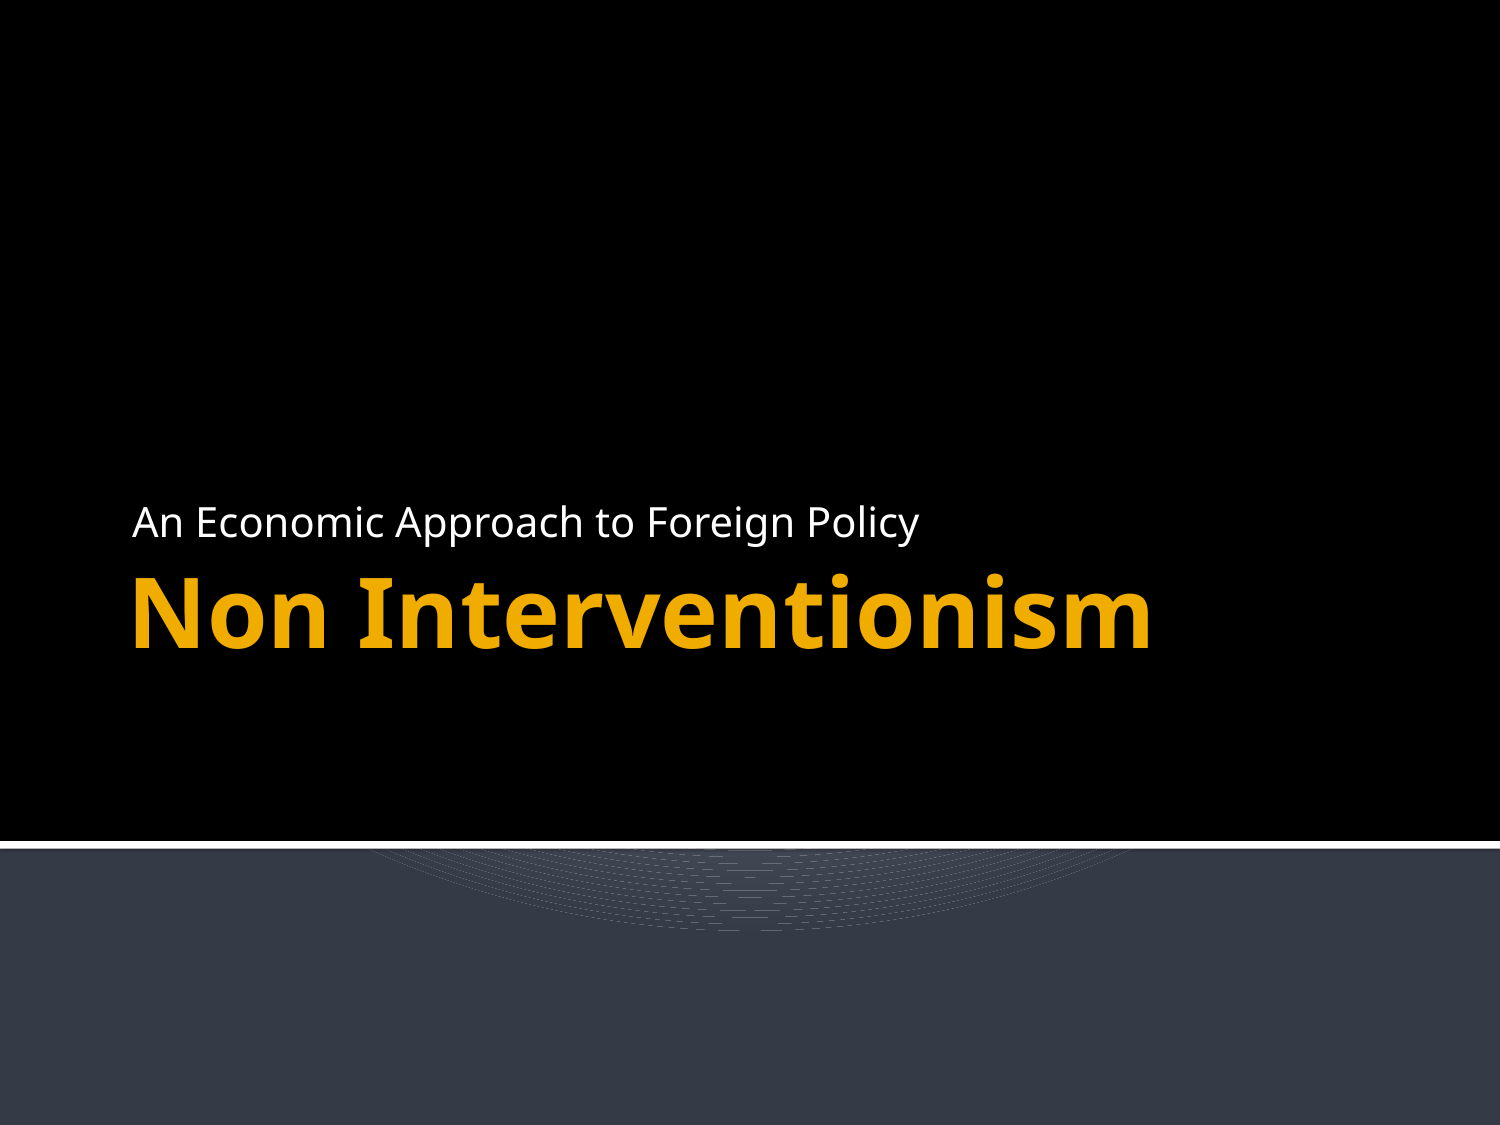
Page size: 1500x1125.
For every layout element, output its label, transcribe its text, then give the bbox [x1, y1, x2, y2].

title Non Interventionism [112, 550, 1438, 825]
subtitle An Economic Approach to Foreign Policy [112, 299, 1438, 546]
